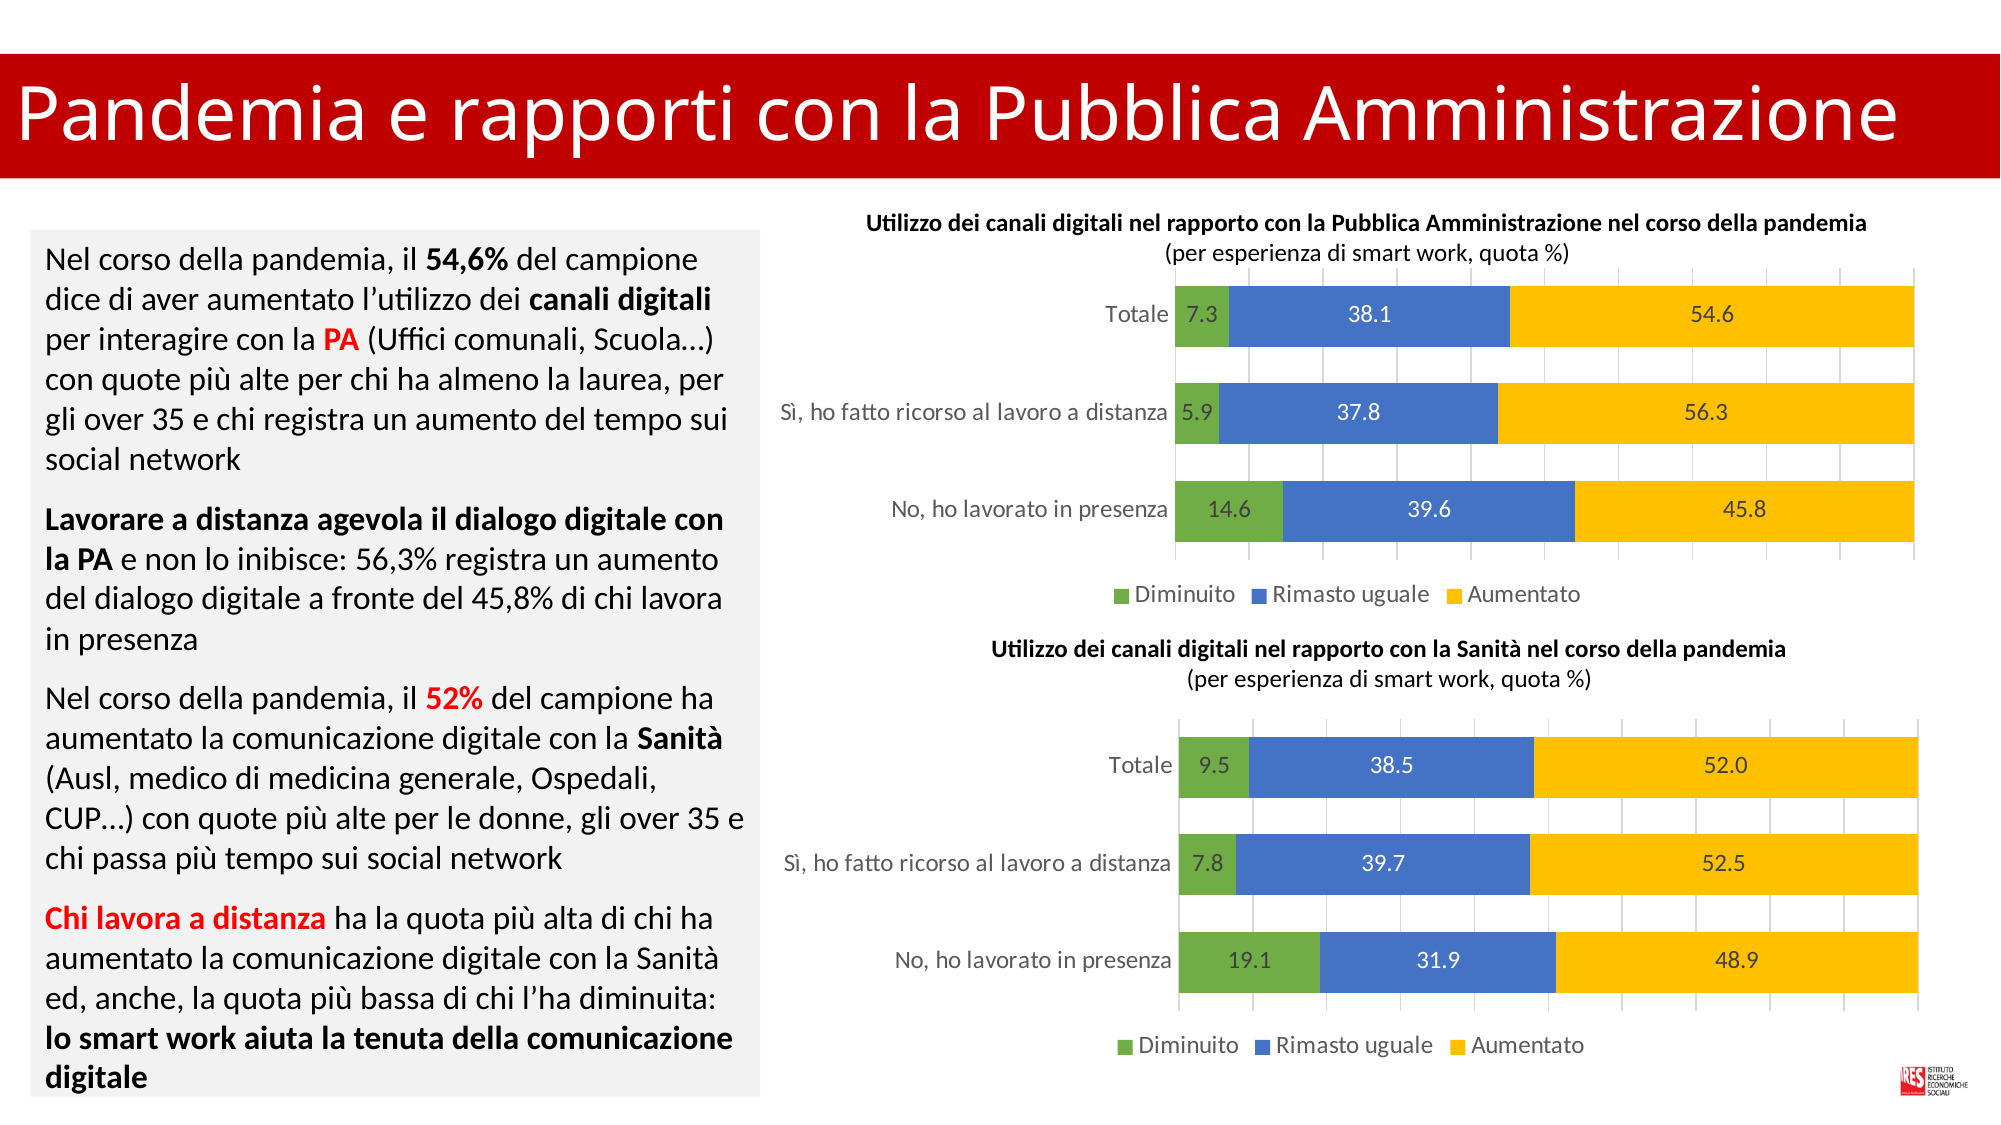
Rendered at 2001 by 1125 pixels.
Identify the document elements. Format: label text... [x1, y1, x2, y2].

text_box Utilizzo dei canali digitali nel rapporto con la Pubblica Amministrazione nel corso della pandemia (per esperienza di smart work, quota %) [800, 198, 1935, 259]
chart [760, 711, 1942, 1067]
chart [756, 260, 1938, 616]
picture [1899, 1064, 1970, 1097]
text_box Utilizzo dei canali digitali nel rapporto con la Sanità nel corso della pandemia (per esperienza di smart work, quota %) [822, 625, 1957, 700]
text_box Pandemia e rapporti con la Pubblica Amministrazione [0, 53, 2000, 179]
text_box Nel corso della pandemia, il 54,6% del campione dice di aver aumentato l’utilizzo dei canali digitali per interagire con la PA (Uffici comunali, Scuola…) con quote più alte per chi ha almeno la laurea, per gli over 35 e chi registra un aumento del tempo sui social network Lavorare a distanza agevola il dialogo digitale con la PA e non lo inibisce: 56,3% registra un aumento del dialogo digitale a fronte del 45,8% di chi lavora in presenza Nel corso della pandemia, il 52% del campione ha aumentato la comunicazione digitale con la Sanità (Ausl, medico di medicina generale, Ospedali, CUP…) con quote più alte per le donne, gli over 35 e chi passa più tempo sui social network Chi lavora a distanza ha la quota più alta di chi ha aumentato la comunicazione digitale con la Sanità ed, anche, la quota più bassa di chi l’ha diminuita: lo smart work aiuta la tenuta della comunicazione digitale [30, 229, 761, 1097]
